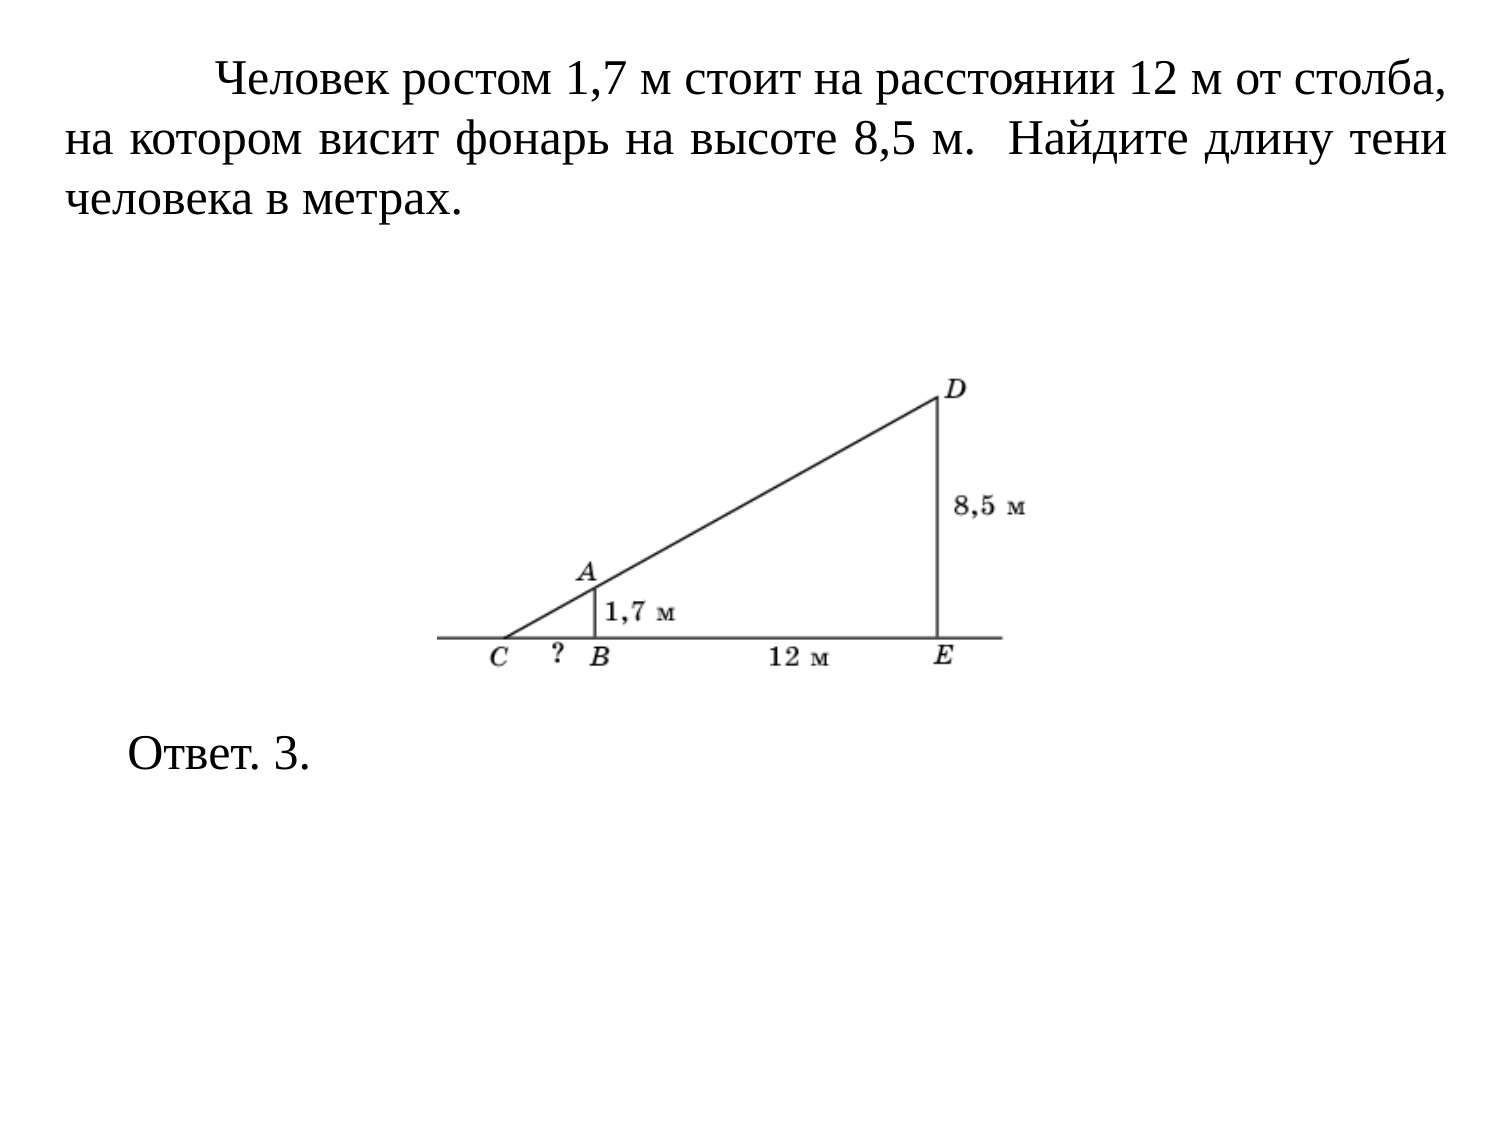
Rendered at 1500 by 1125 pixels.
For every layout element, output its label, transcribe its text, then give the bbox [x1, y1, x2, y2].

text_box Человек ростом 1,7 м стоит на расстоянии 12 м от столба, на котором висит фонарь на высоте 8,5 м. Найдите длину тени человека в метрах. [49, 37, 1463, 233]
picture [437, 374, 1027, 673]
text_box Ответ. 3. [112, 712, 413, 788]
